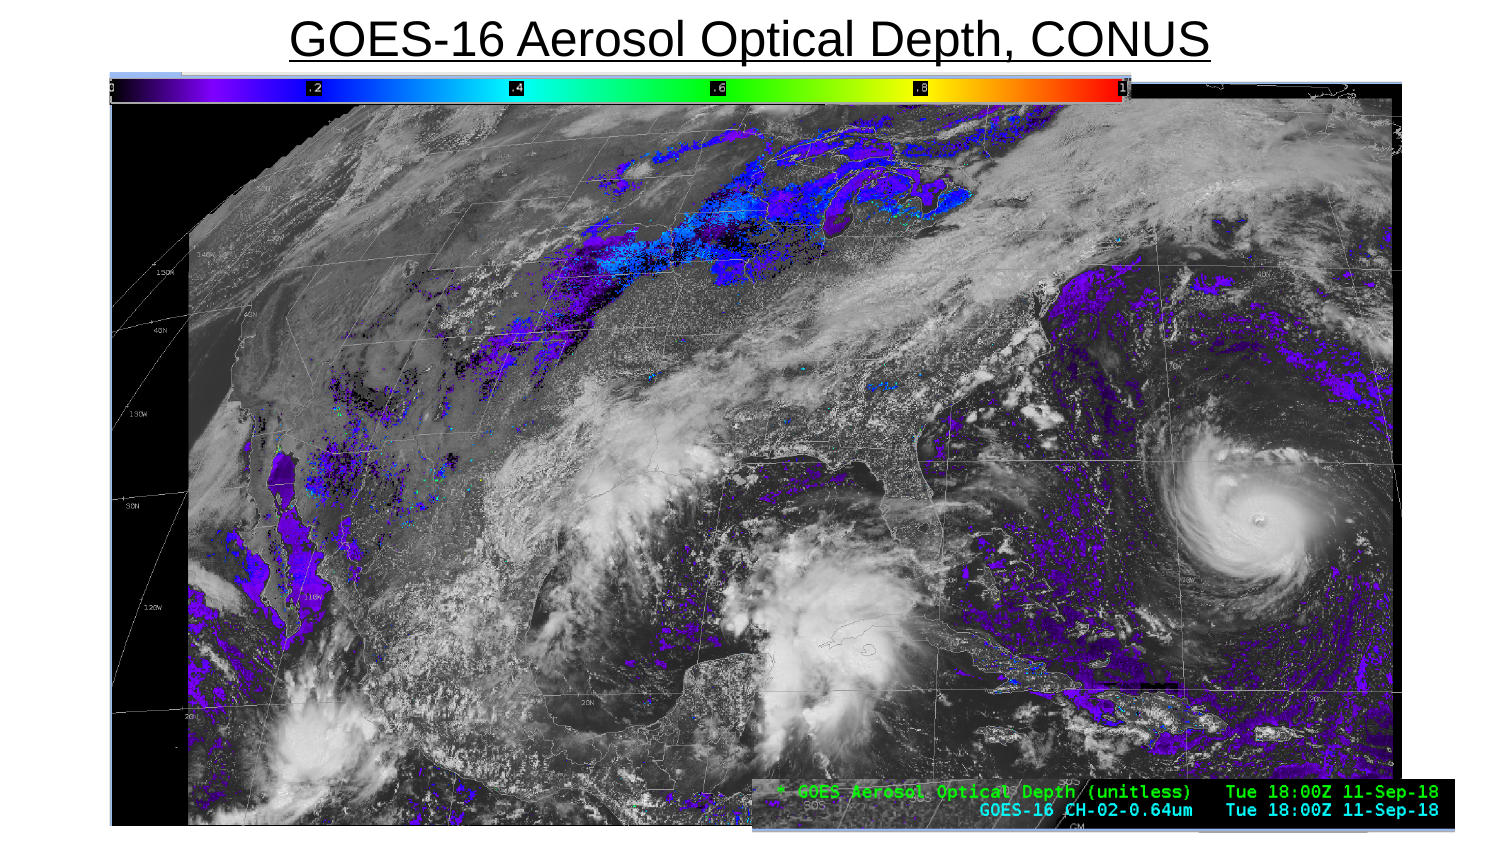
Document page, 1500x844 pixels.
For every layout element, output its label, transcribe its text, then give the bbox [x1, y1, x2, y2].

title GOES-16 Aerosol Optical Depth, CONUS [51, 0, 1449, 82]
picture [109, 72, 1456, 833]
